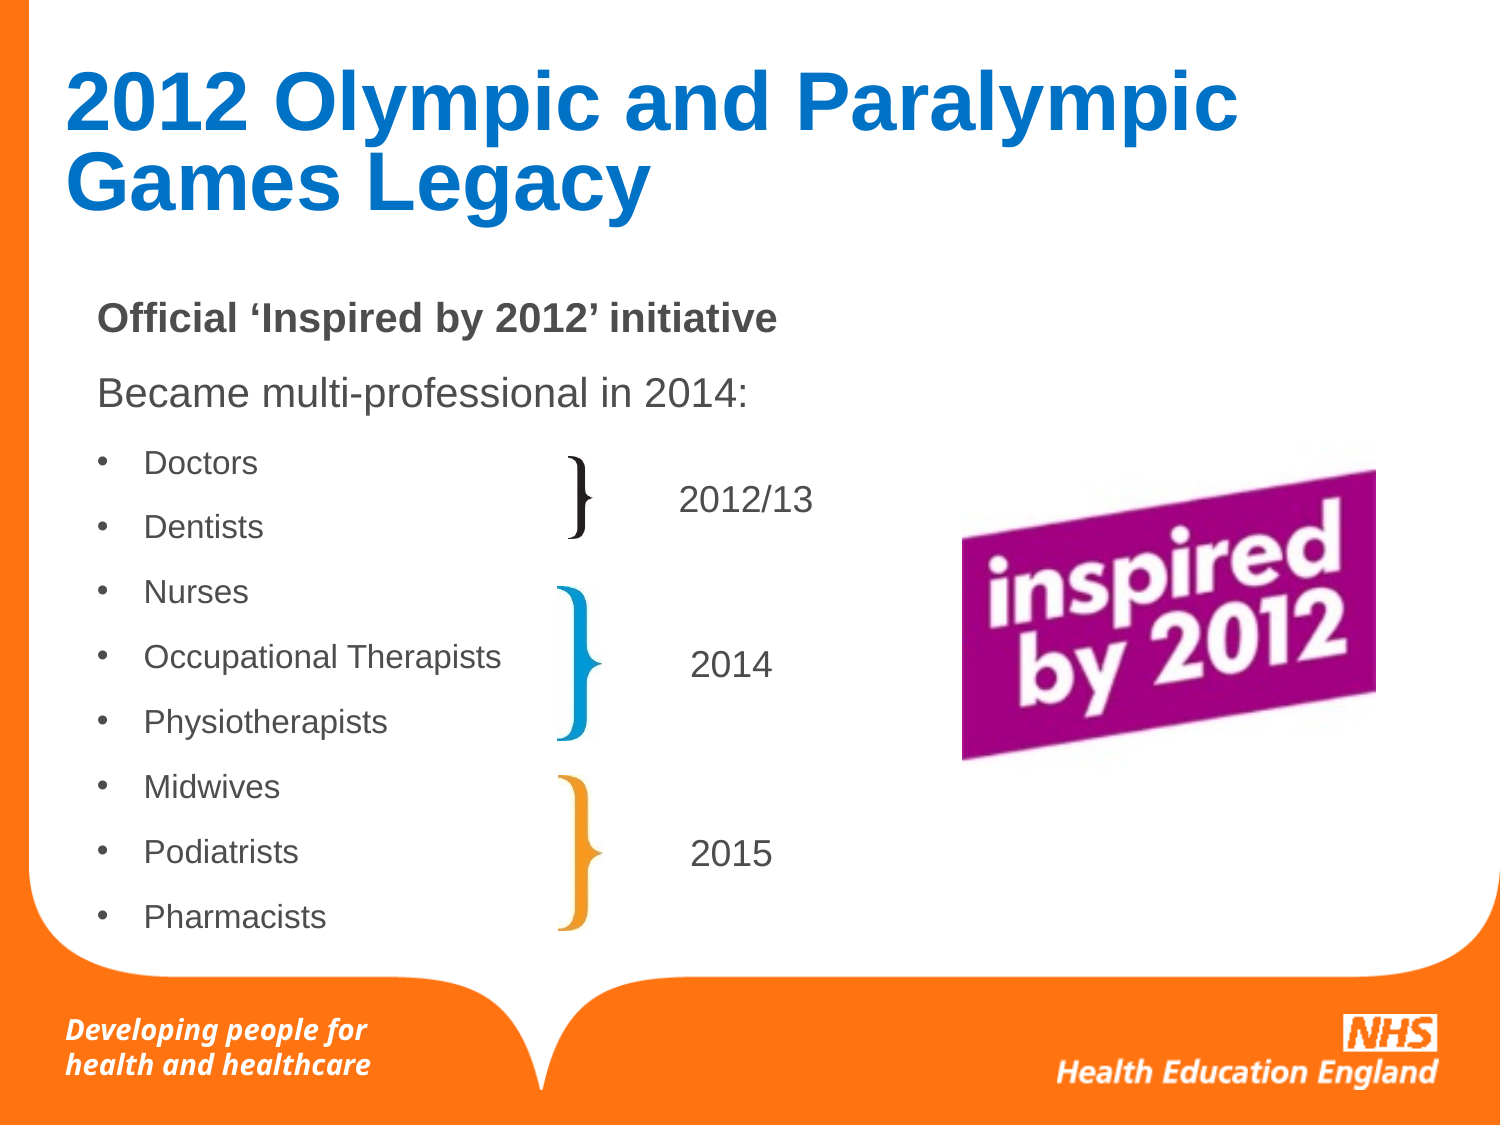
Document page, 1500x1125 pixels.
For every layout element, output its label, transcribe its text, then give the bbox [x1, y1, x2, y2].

picture [29, 0, 1500, 1090]
title 2012 Olympic and Paralympic Games Legacy [64, 66, 1423, 138]
text_box 2015 [675, 821, 900, 882]
text_box 2014 [675, 633, 877, 693]
text_box Official ‘Inspired by 2012’ initiative Became multi-professional in 2014: Doctors Dentists Nurses Occupational Therapists Physiotherapists Midwives Podiatrists Pharmacists [96, 290, 1455, 882]
text_box 2012/13 [663, 467, 857, 527]
